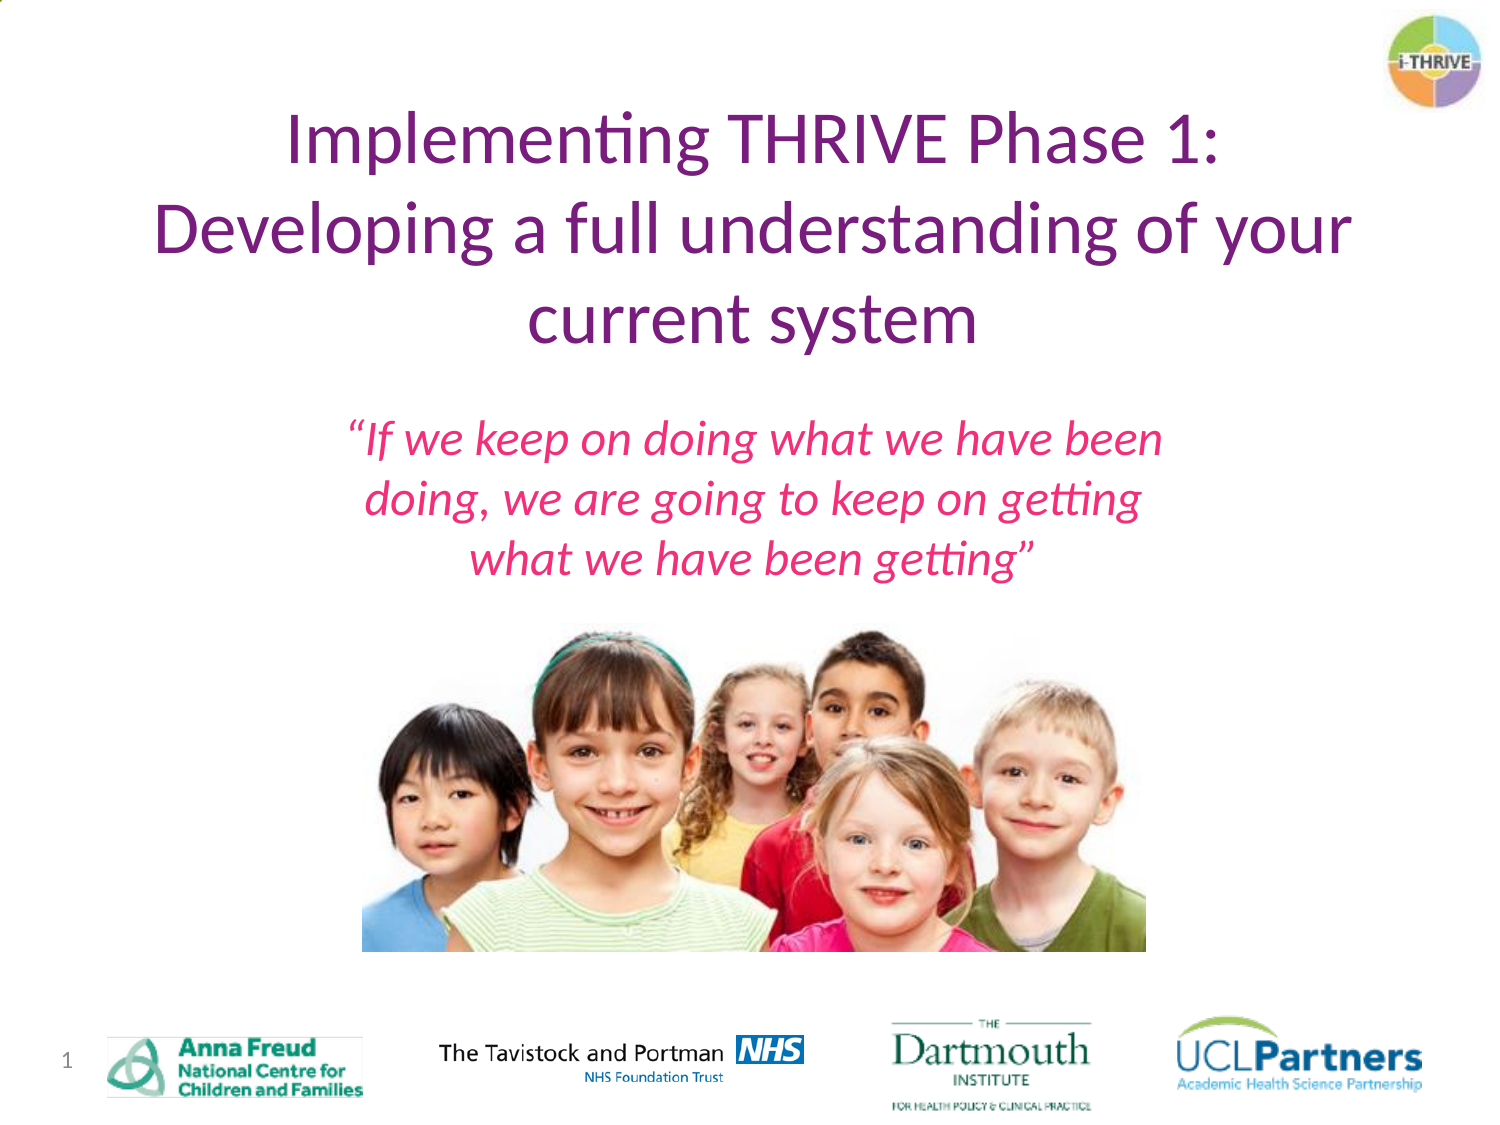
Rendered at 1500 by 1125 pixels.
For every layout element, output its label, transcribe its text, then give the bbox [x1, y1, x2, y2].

picture [107, 1028, 363, 1107]
picture [1383, 9, 1489, 113]
picture [439, 1035, 804, 1082]
picture [362, 623, 1146, 952]
text_box “If we keep on doing what we have been doing, we are going to keep on getting what we have been getting” [296, 397, 1212, 593]
picture [1177, 1011, 1422, 1099]
picture [890, 1012, 1095, 1114]
title Implementing THRIVE Phase 1: Developing a full understanding of your current system [116, 81, 1392, 216]
